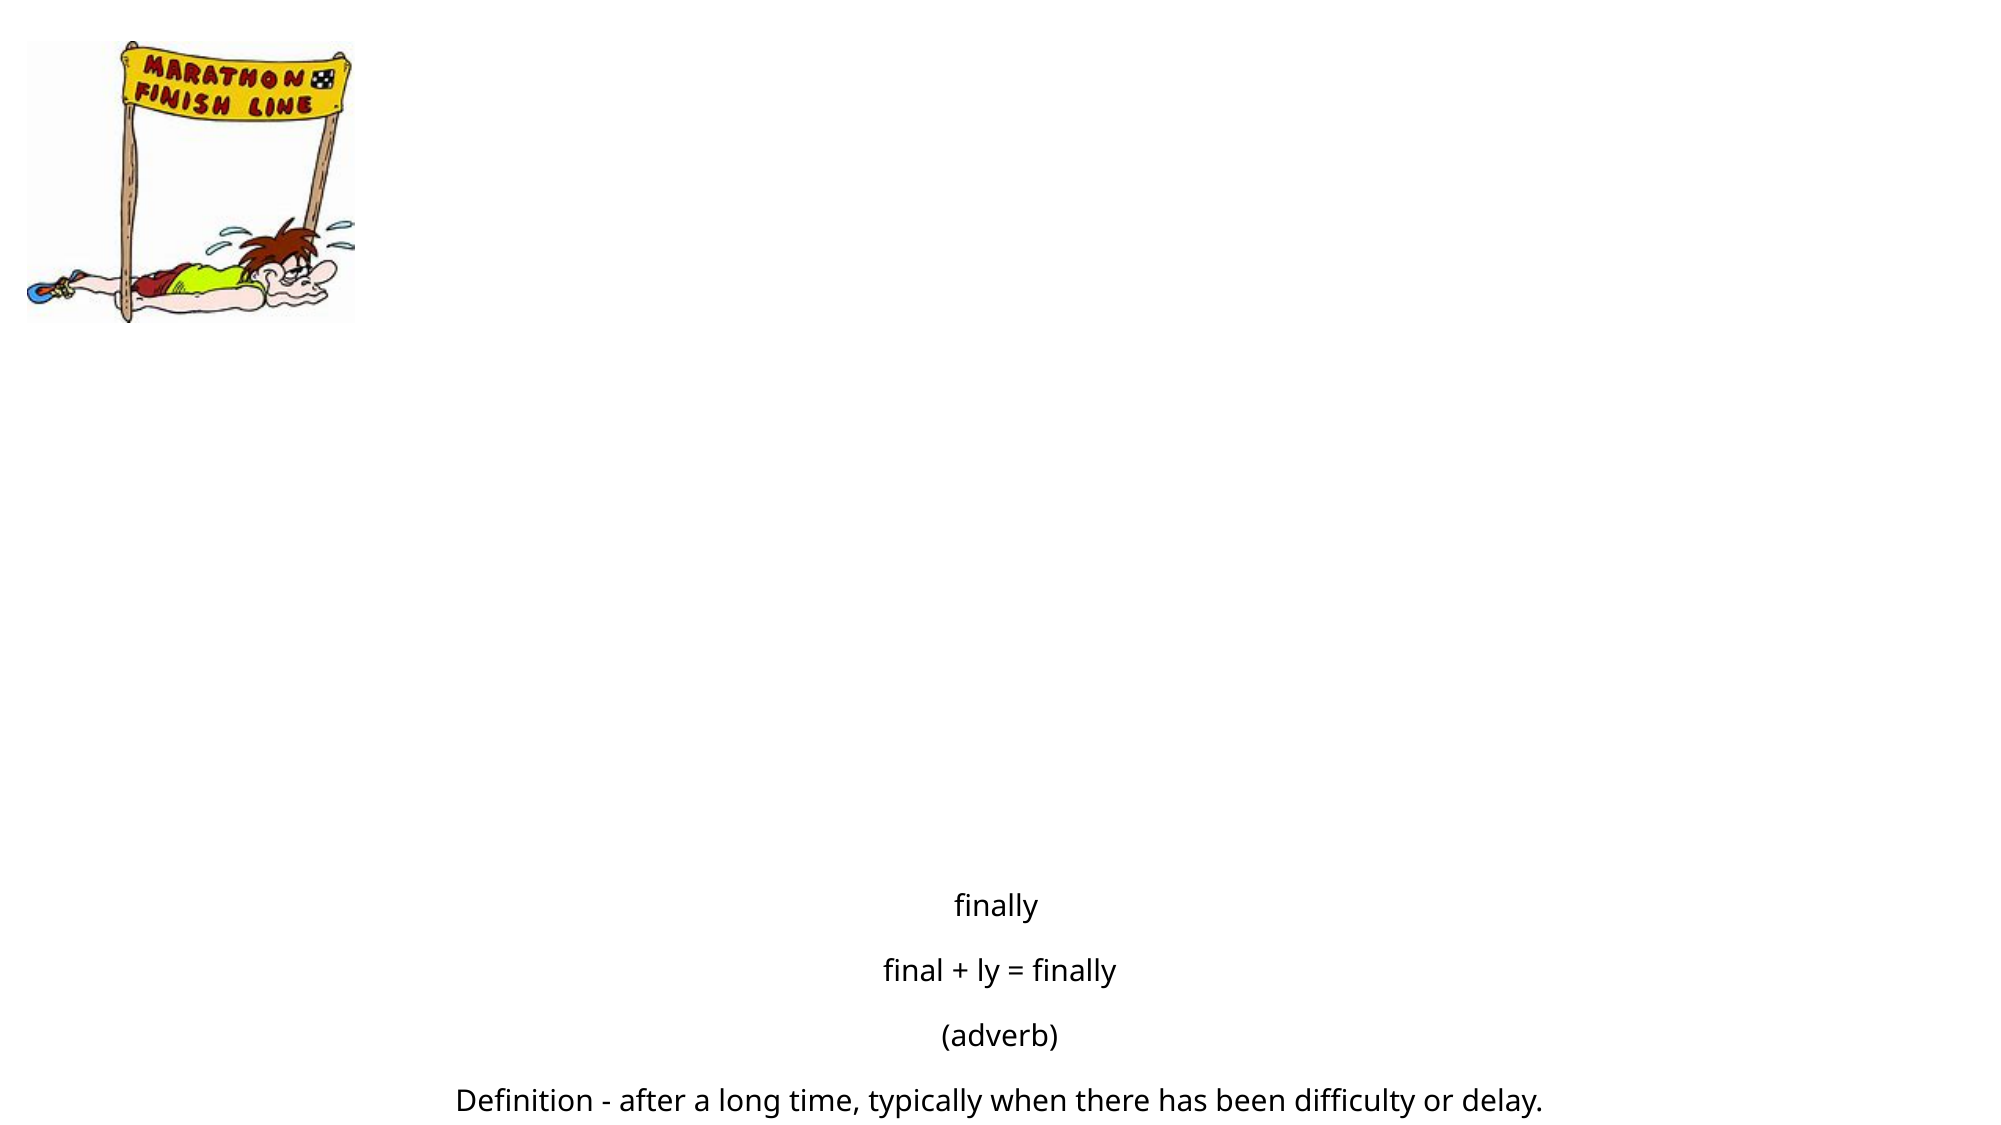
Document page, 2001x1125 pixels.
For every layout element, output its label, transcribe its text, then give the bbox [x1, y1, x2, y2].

title finally final + ly = finally (adverb) Definition - after a long time, typically when there has been difficulty or delay. [137, 881, 1863, 1125]
picture [27, 41, 355, 323]
